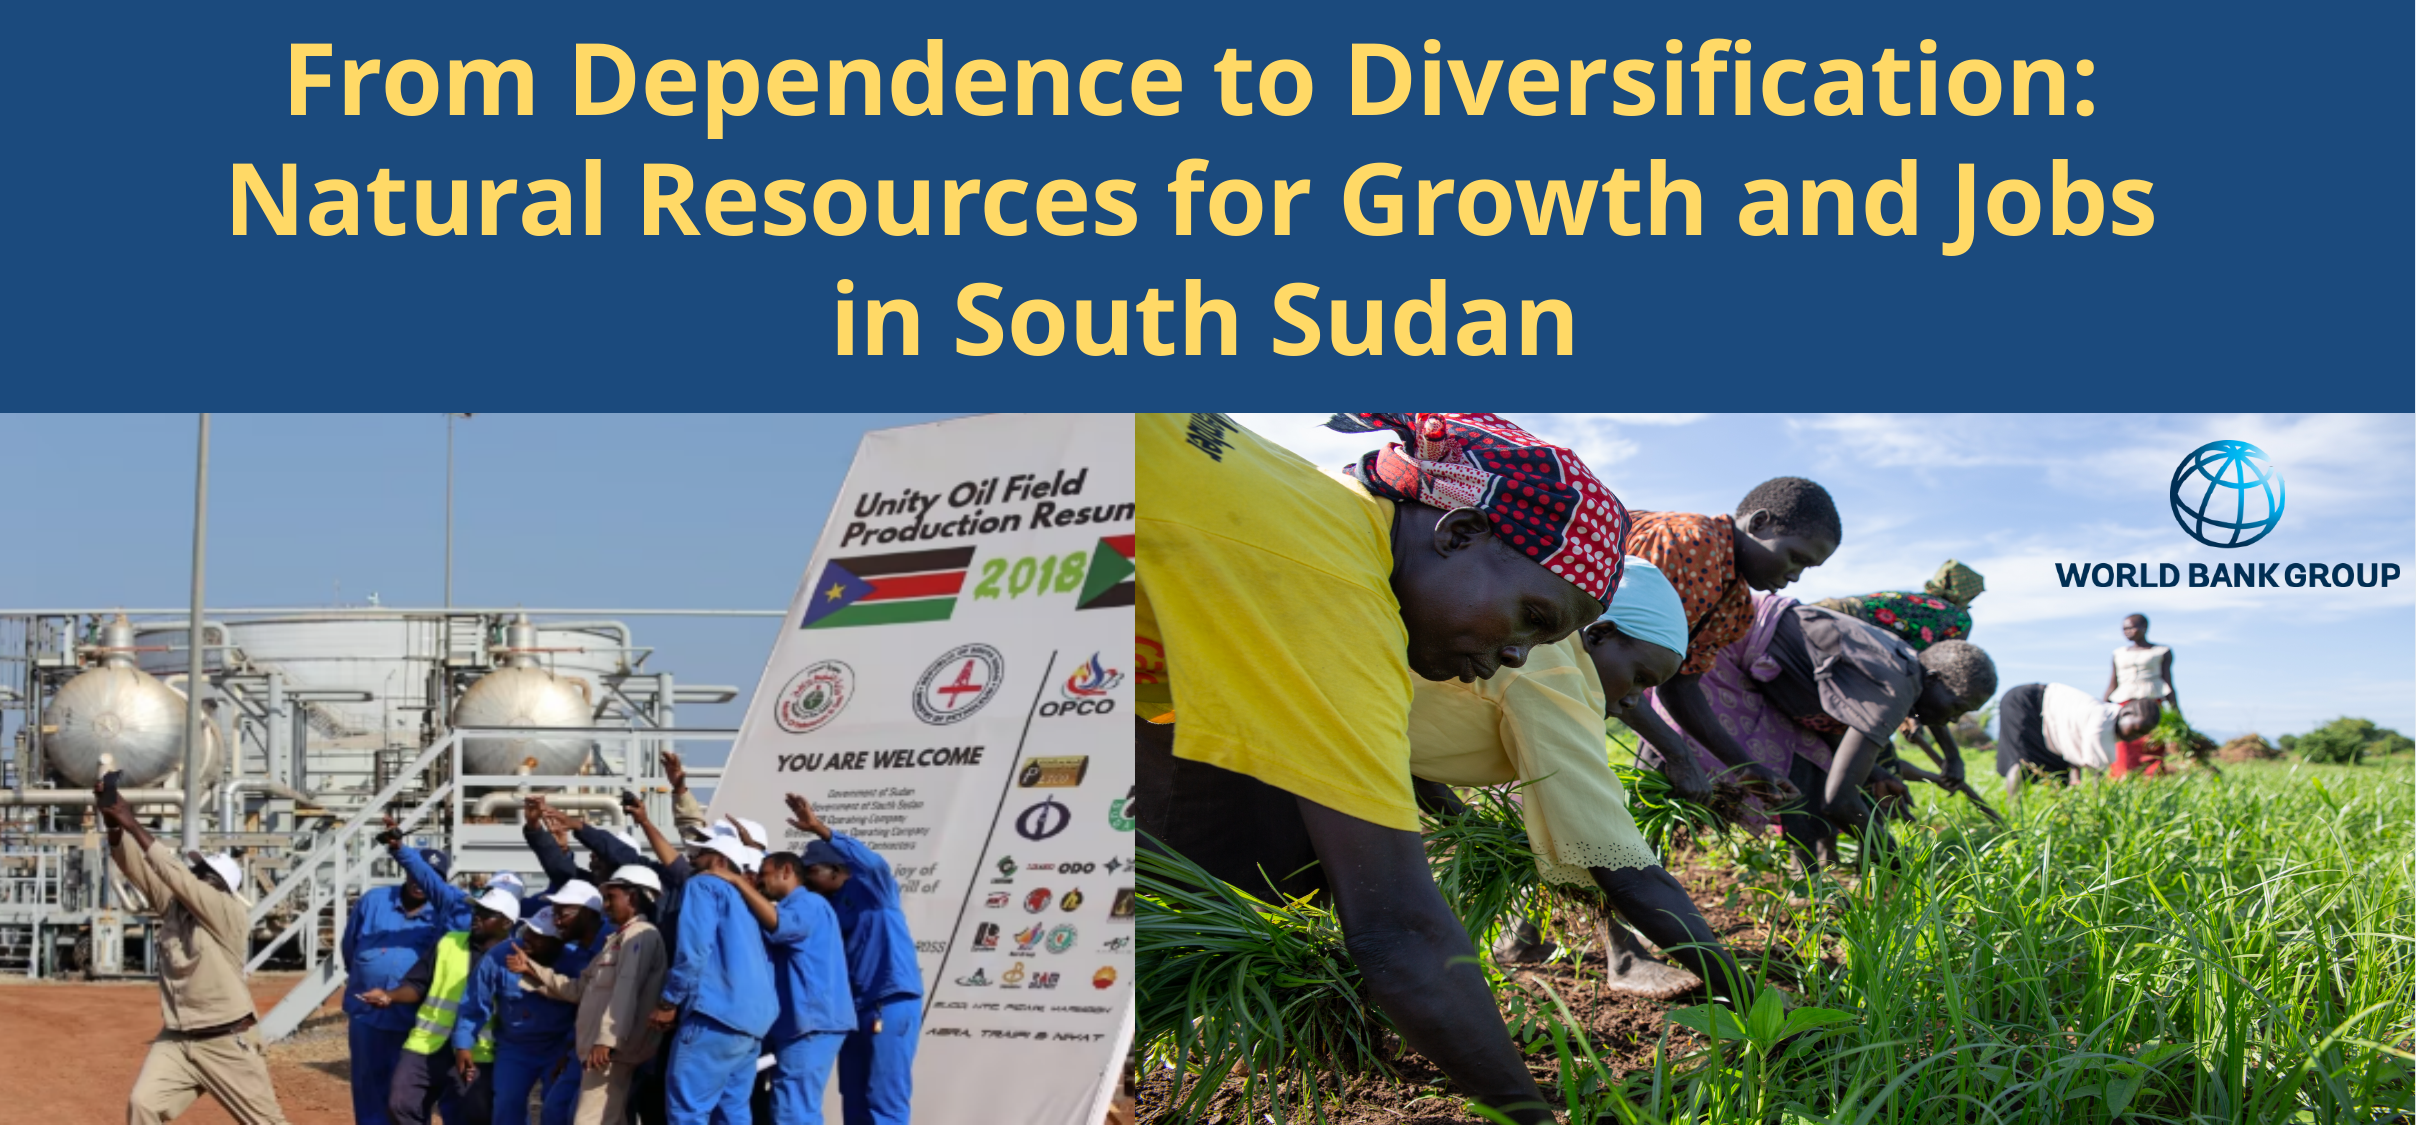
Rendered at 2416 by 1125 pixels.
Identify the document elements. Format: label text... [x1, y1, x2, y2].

text_box [0, 0, 2416, 413]
picture [0, 413, 2416, 1125]
text_box From Dependence to Diversification: Natural Resources for Growth and Jobs in South Sudan [0, 8, 2411, 383]
